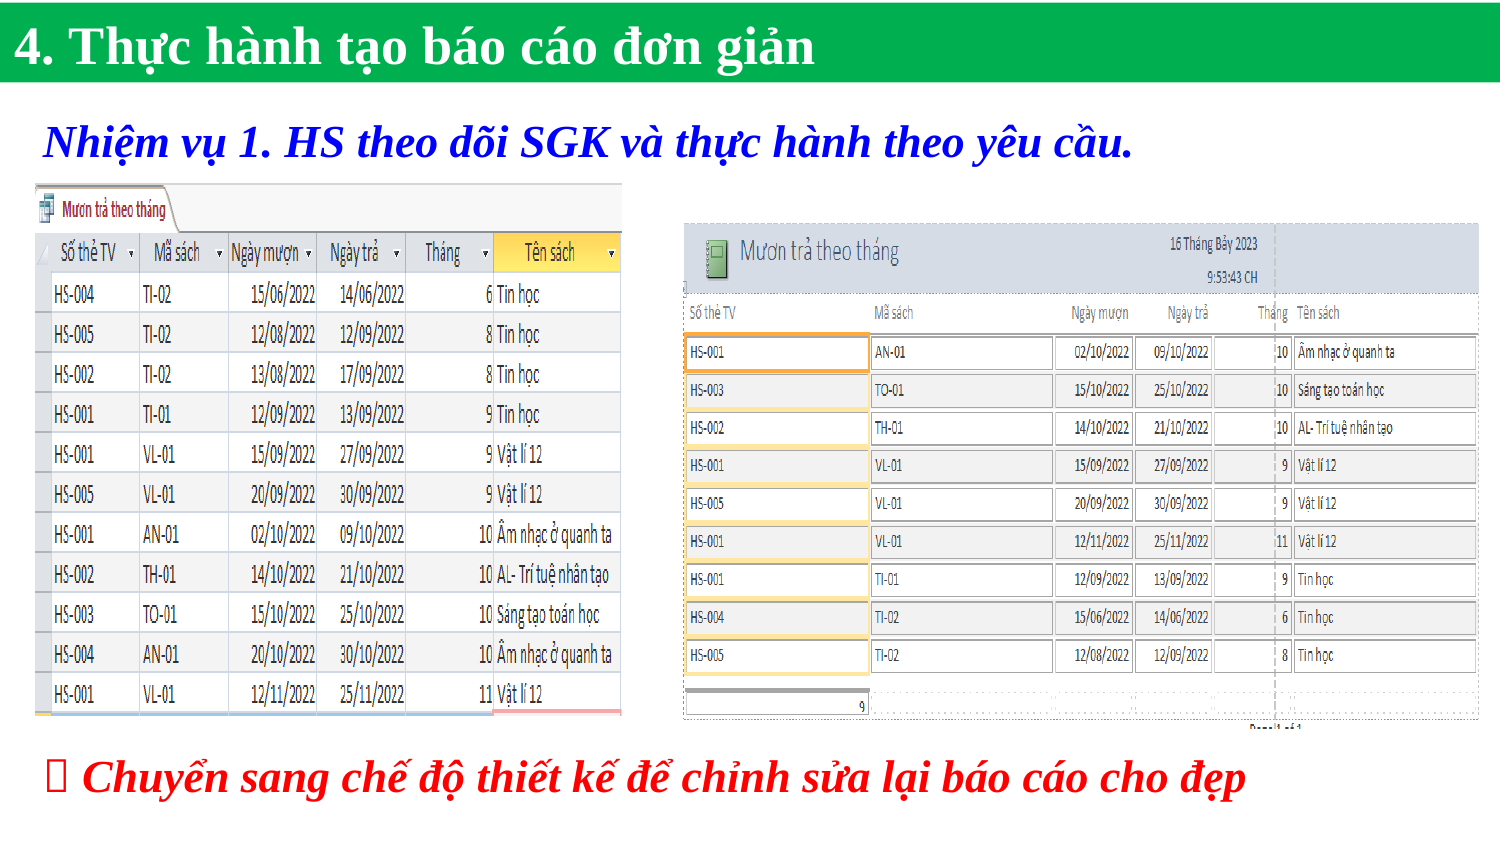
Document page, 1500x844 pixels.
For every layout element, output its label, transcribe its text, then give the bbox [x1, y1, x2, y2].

picture [35, 183, 622, 716]
text_box  Chuyển sang chế độ thiết kế để chỉnh sửa lại báo cáo cho đẹp [16, 728, 1443, 809]
text_box 4. Thực hành tạo báo cáo đơn giản [0, 2, 1500, 83]
picture [682, 223, 1479, 729]
text_box Nhiệm vụ 1. HS theo dõi SGK và thực hành theo yêu cầu. [16, 92, 1443, 174]
